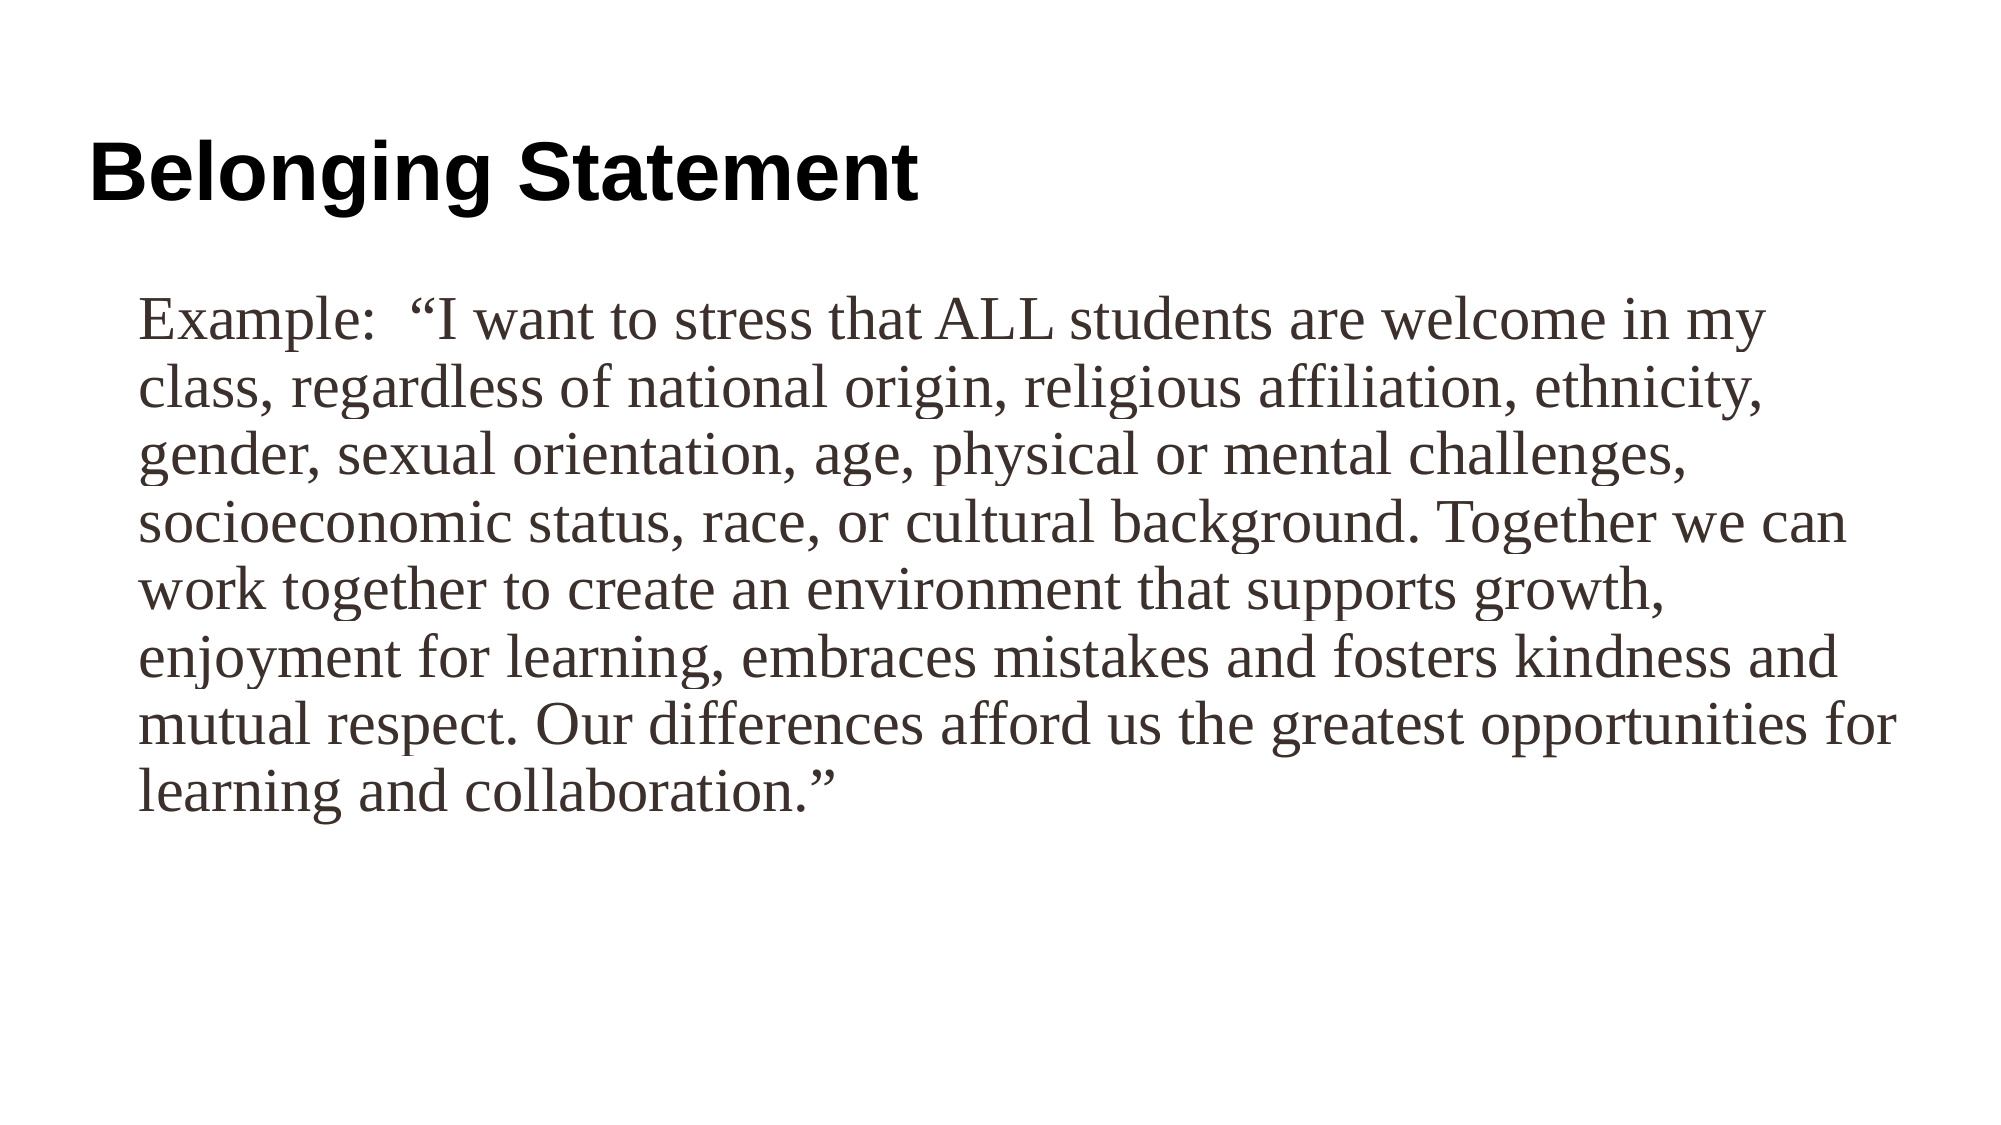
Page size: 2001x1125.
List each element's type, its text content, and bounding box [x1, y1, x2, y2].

list Example: “I want to stress that ALL students are welcome in my class, regardless of national origin, religious affiliation, ethnicity, gender, sexual orientation, age, physical or mental challenges, socioeconomic status, race, or cultural background. Together we can work together to create an environment that supports growth, enjoyment for learning, embraces mistakes and fosters kindness and mutual respect. Our differences afford us the greatest opportunities for learning and collaboration.” [118, 265, 1932, 1014]
title Belonging Statement [68, 97, 1932, 223]
